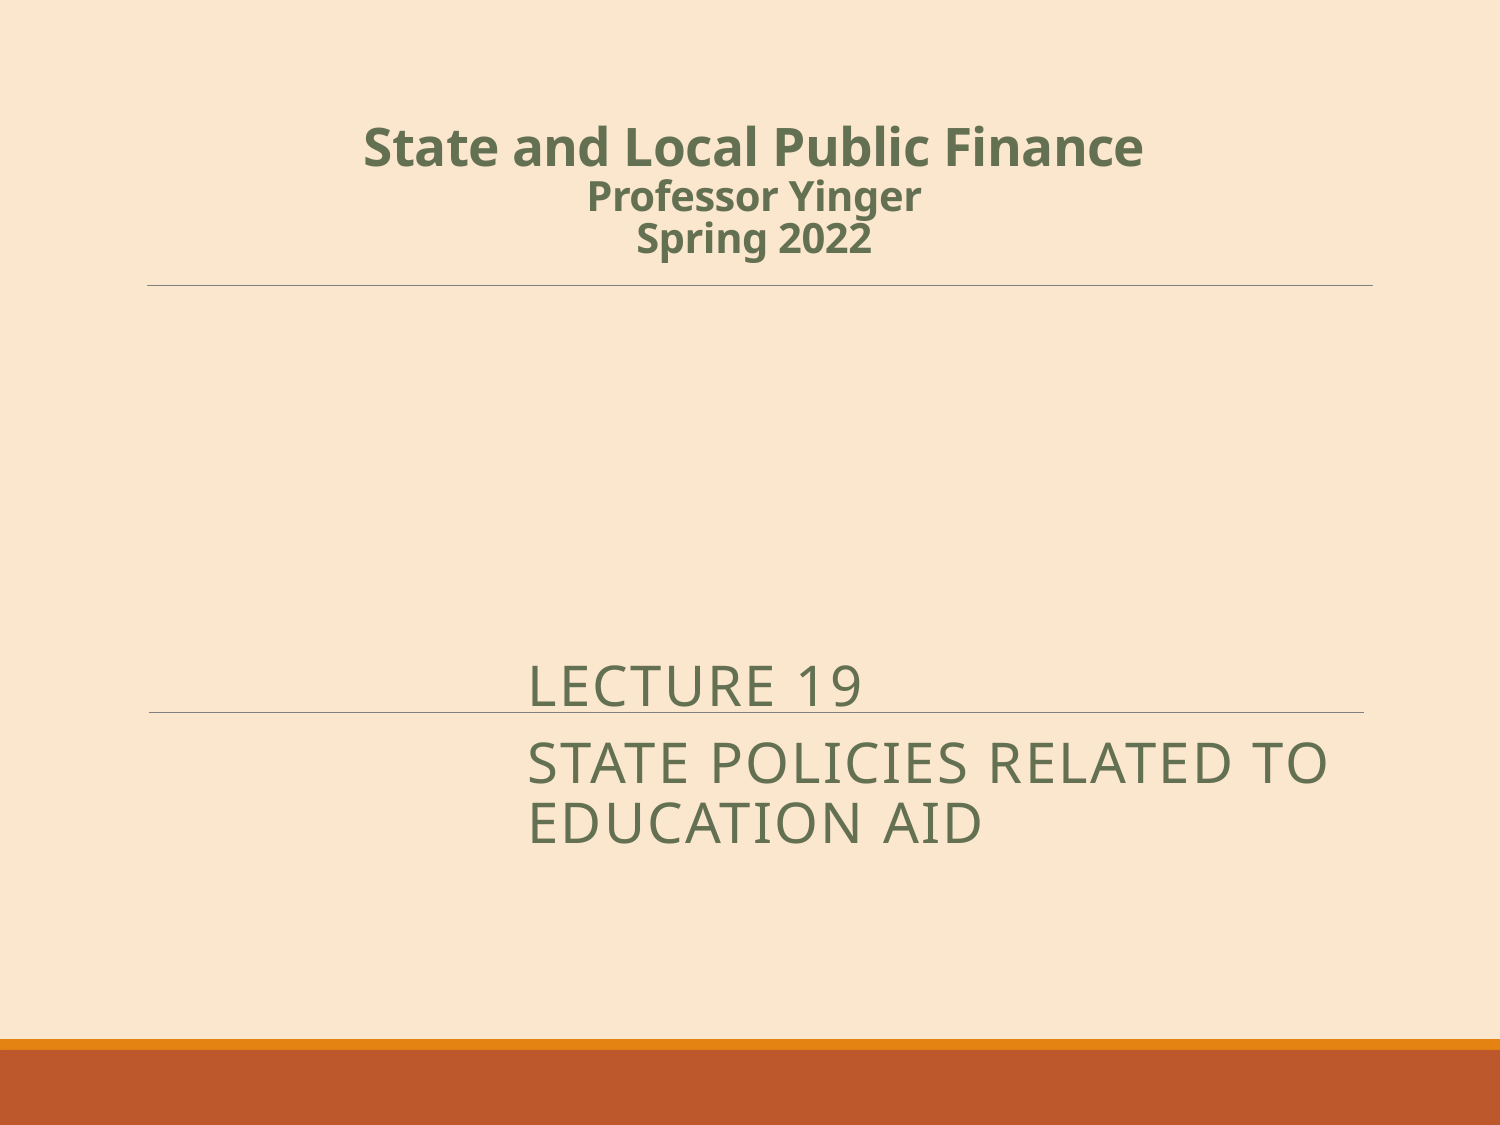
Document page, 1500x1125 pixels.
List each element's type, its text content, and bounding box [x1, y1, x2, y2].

title State and Local Public Finance Professor Yinger Spring 2022 [115, 114, 1393, 270]
subtitle Lecture 19 State Policies Related to Education Aid [512, 650, 1393, 888]
